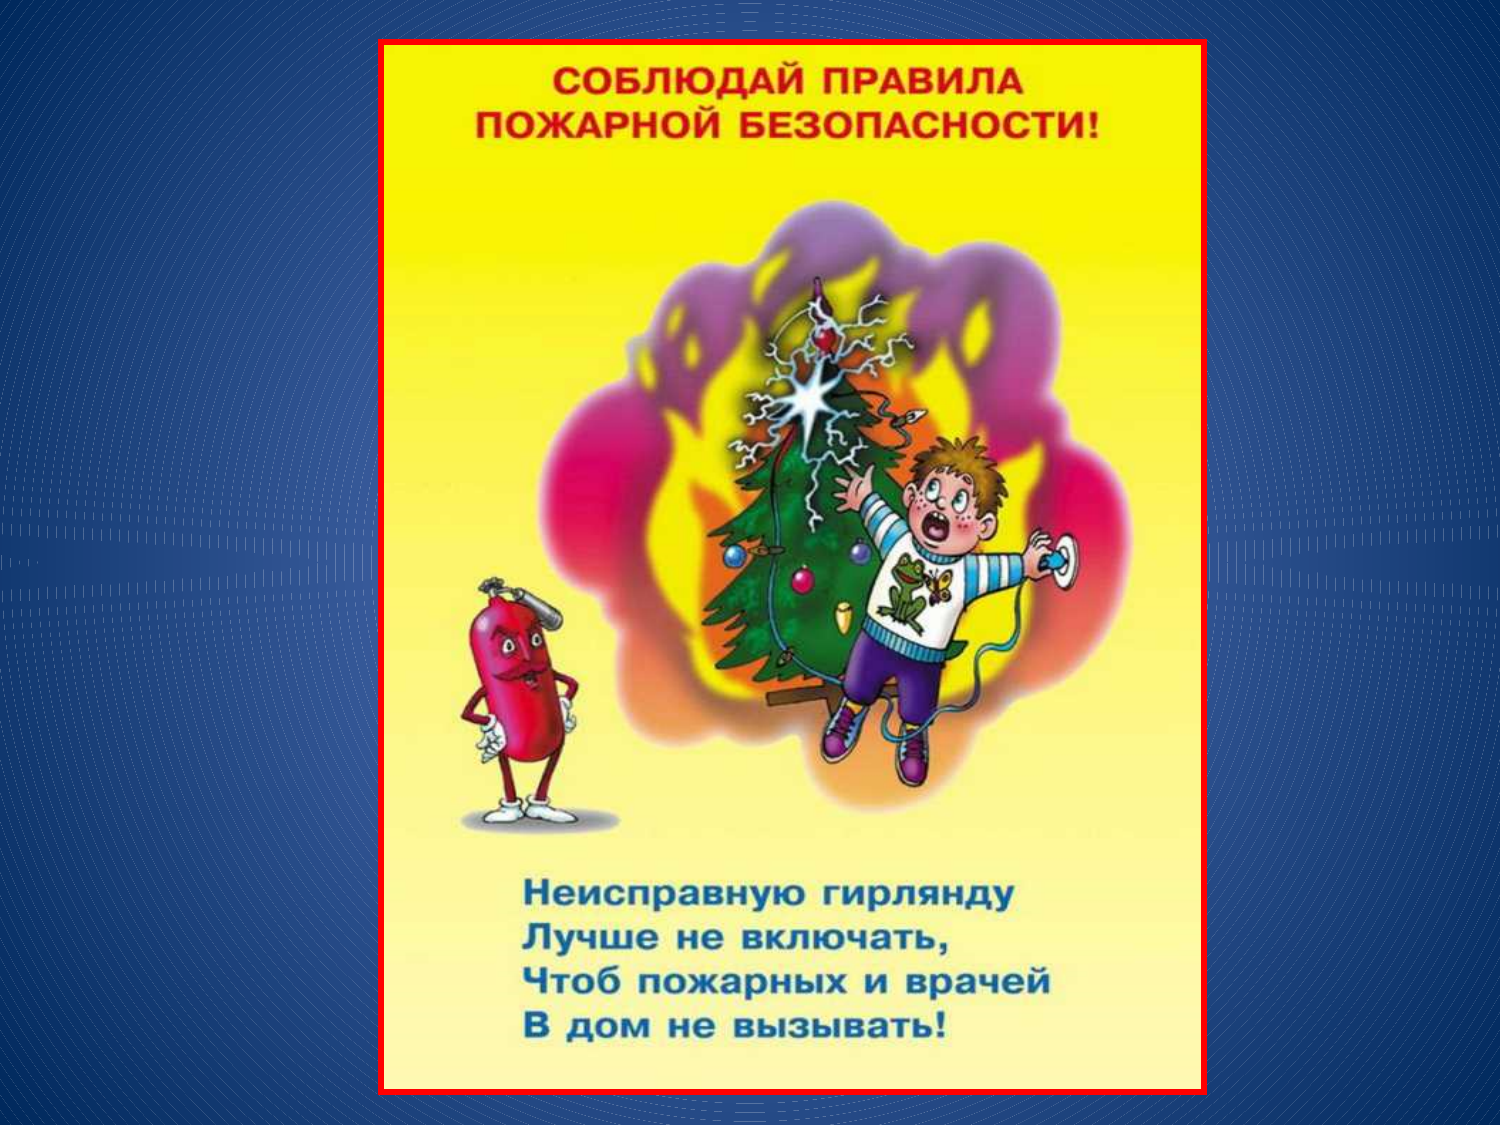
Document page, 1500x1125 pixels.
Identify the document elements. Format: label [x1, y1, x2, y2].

picture [383, 44, 1201, 1089]
